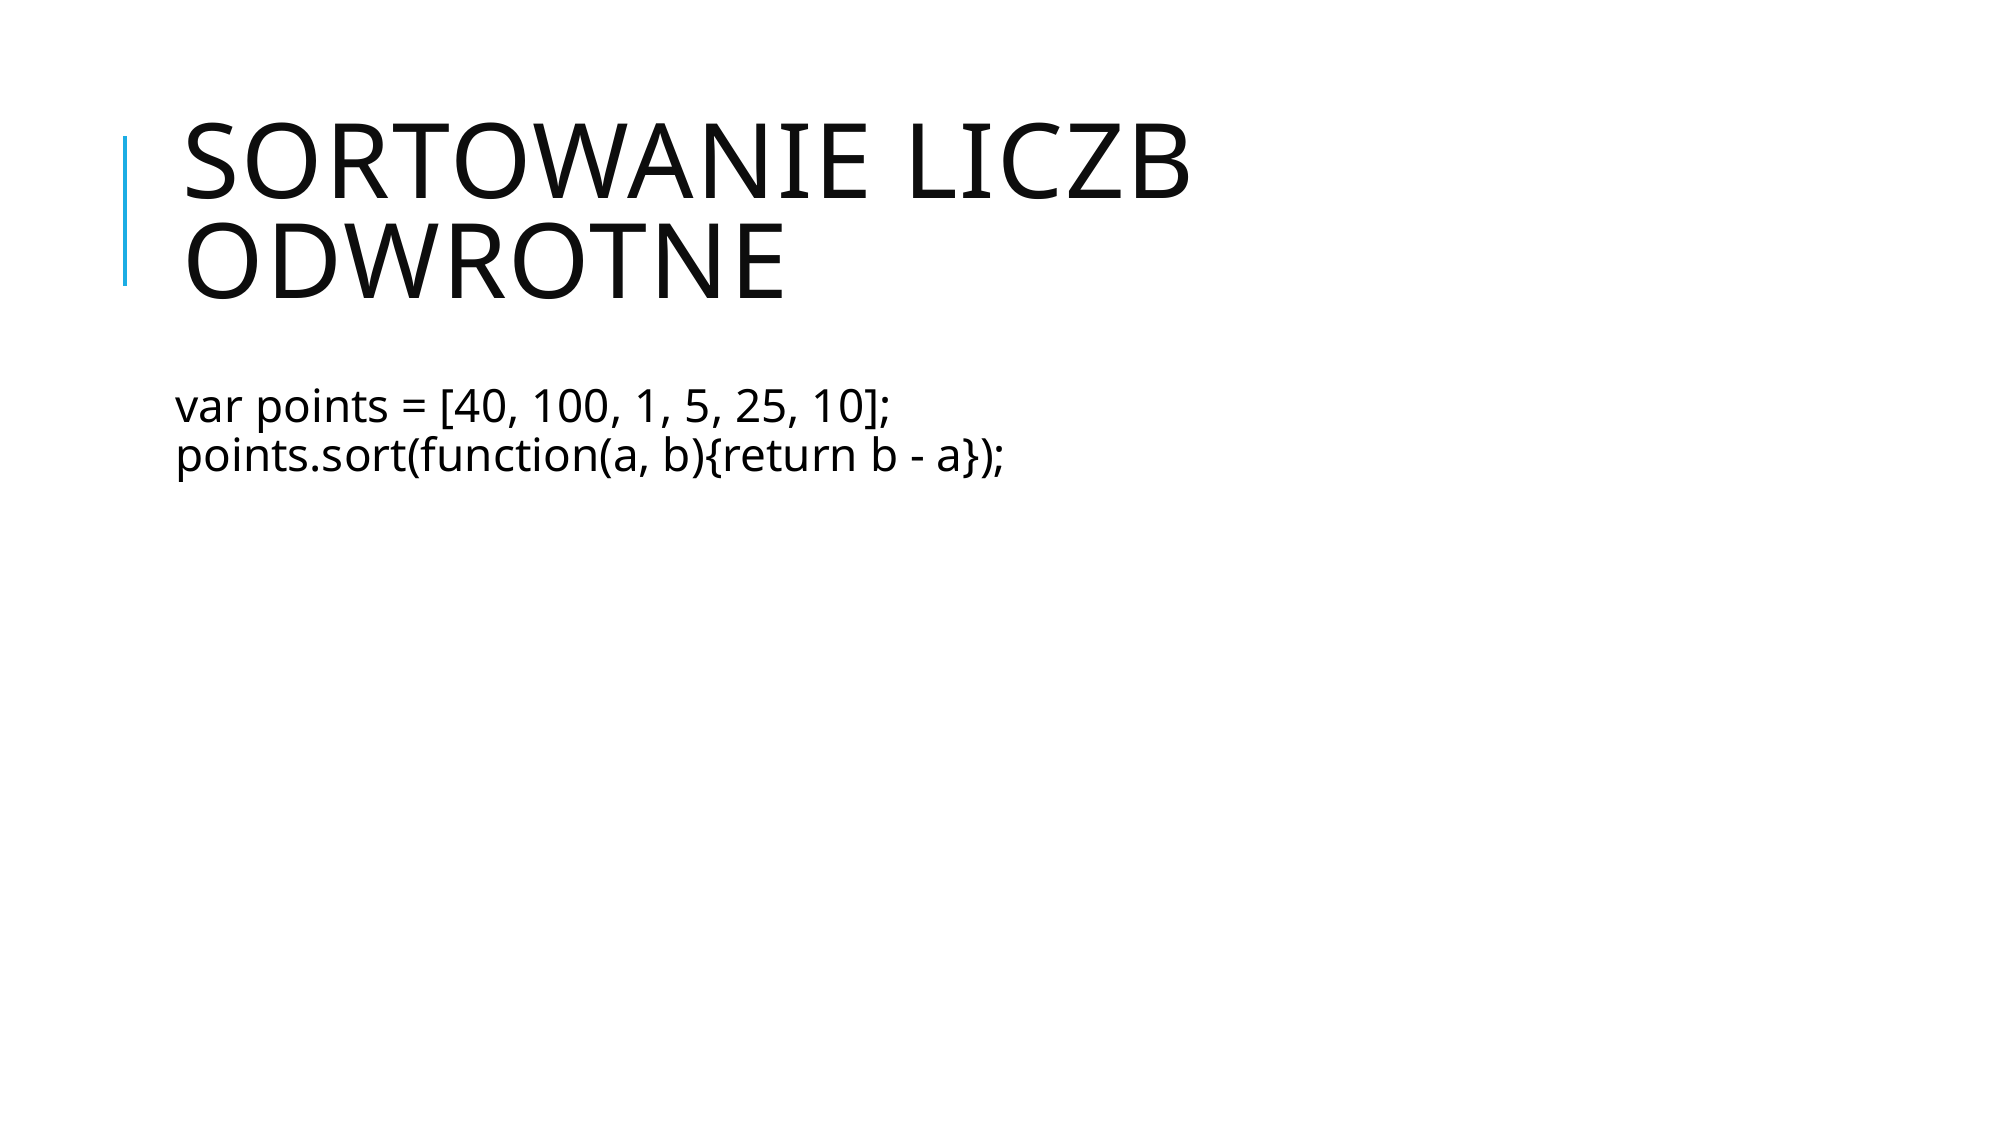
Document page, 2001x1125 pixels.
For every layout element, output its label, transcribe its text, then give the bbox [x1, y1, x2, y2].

title Sortowanie liczb odwrotne [168, 96, 1763, 342]
list var points = [40, 100, 1, 5, 25, 10]; points.sort(function(a, b){return b - a}); [168, 375, 1763, 1035]
